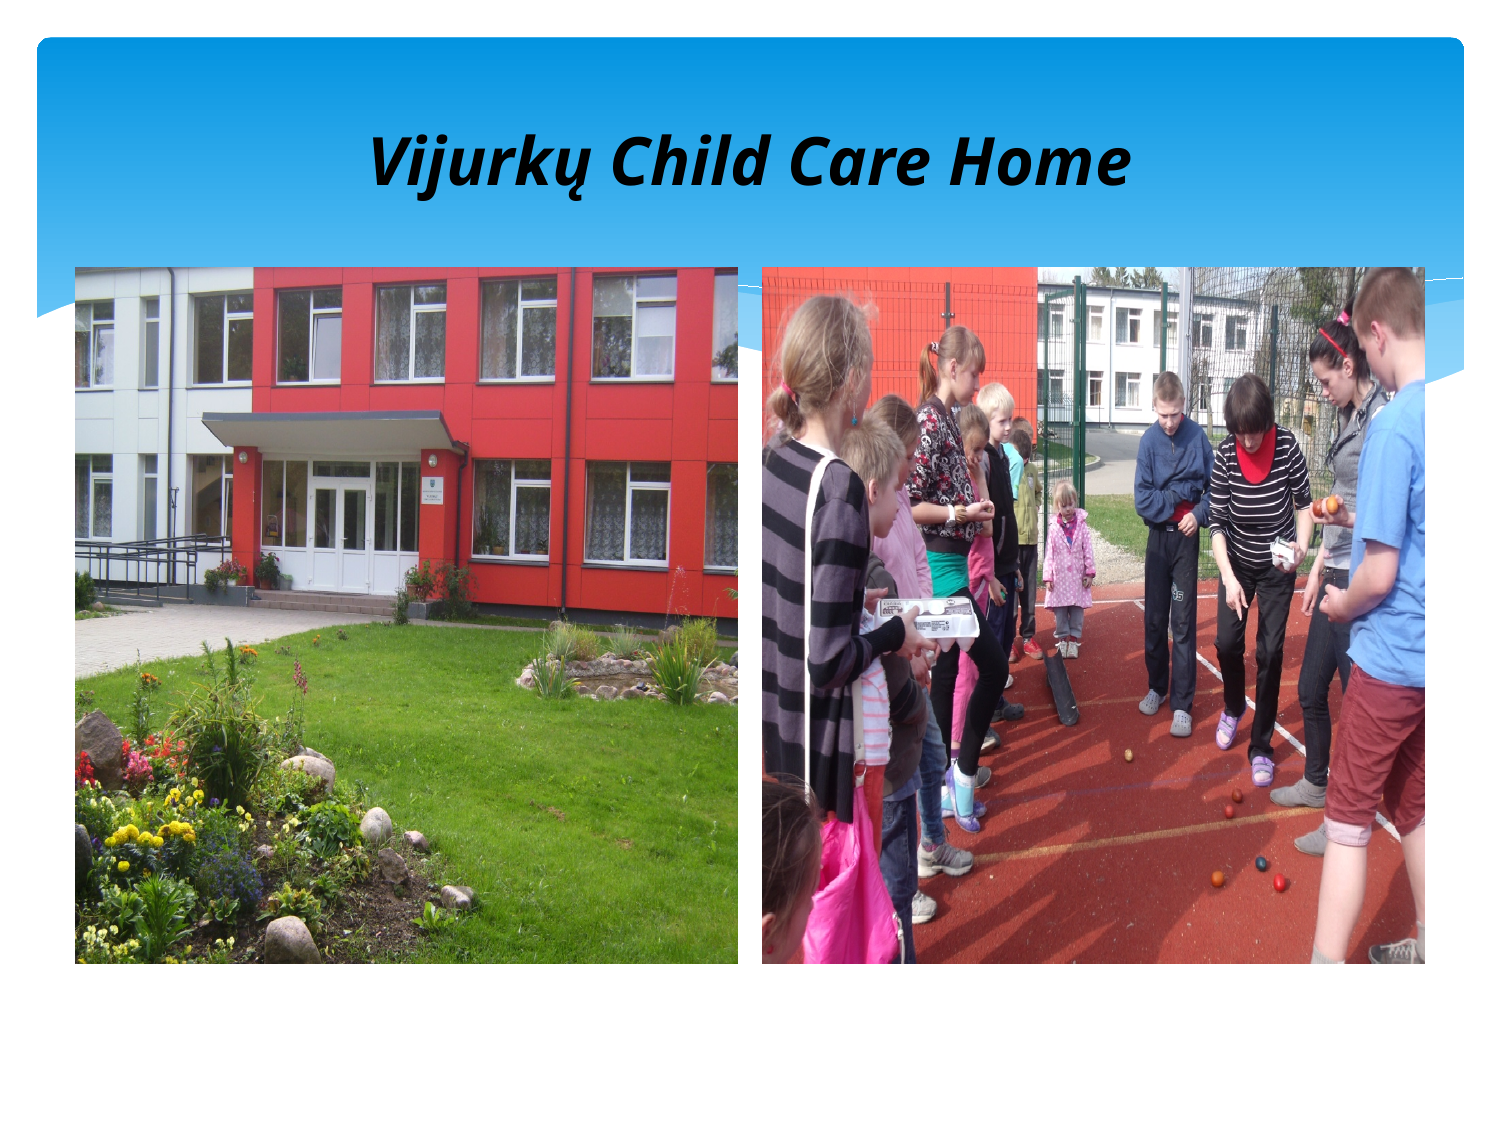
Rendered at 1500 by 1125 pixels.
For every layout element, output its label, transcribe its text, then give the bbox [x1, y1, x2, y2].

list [762, 266, 1426, 965]
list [74, 266, 738, 965]
title Vijurkų Child Care Home [75, 55, 1425, 261]
